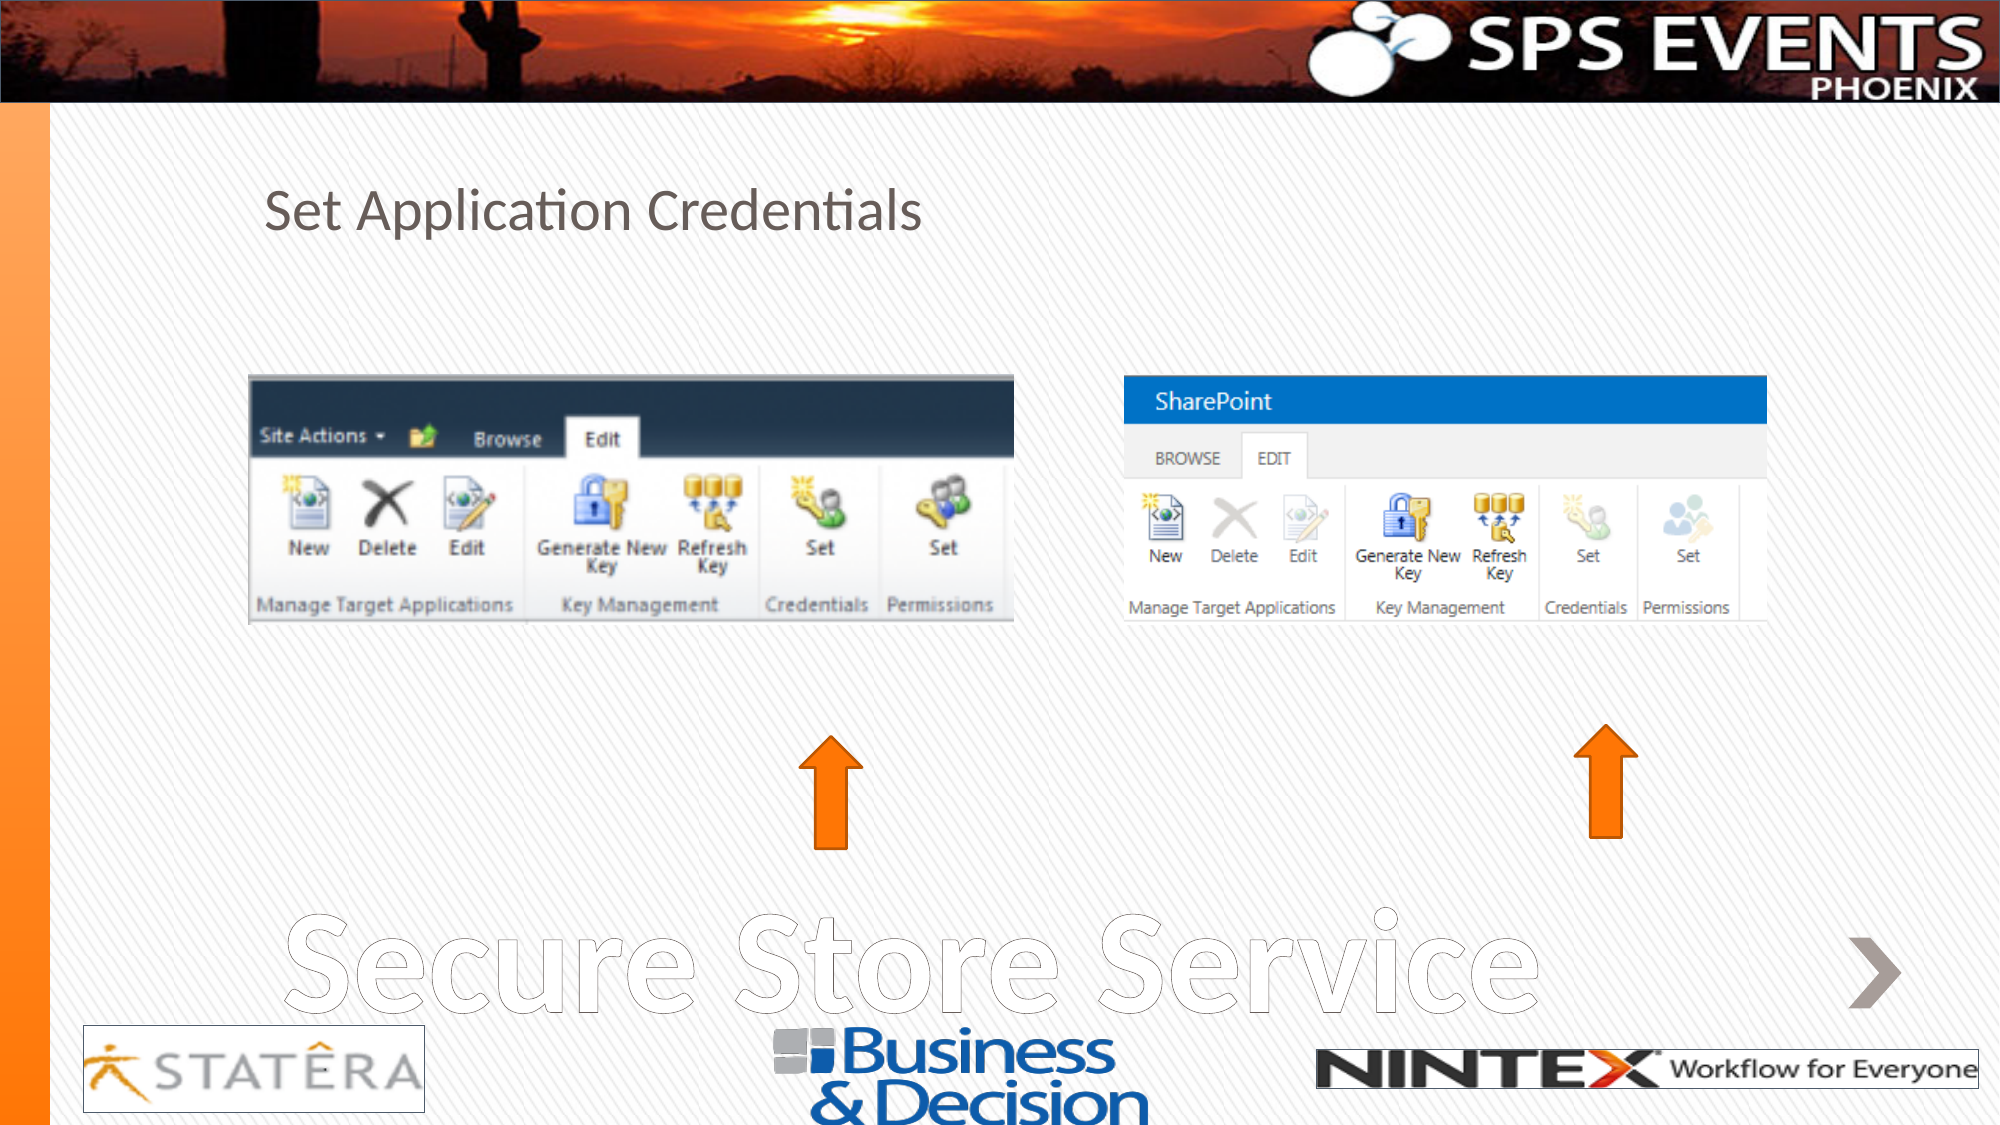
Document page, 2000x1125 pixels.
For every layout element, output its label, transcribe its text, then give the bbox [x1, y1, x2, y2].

picture [1124, 374, 1768, 626]
picture [84, 1026, 424, 1112]
title Secure Store Service [266, 862, 1850, 1050]
picture [247, 374, 1014, 626]
list Set Application Credentials [249, 162, 1749, 950]
text_box [798, 735, 864, 851]
picture [1, 1, 1999, 102]
text_box [1573, 724, 1639, 839]
picture [1317, 1050, 1978, 1088]
picture [765, 1050, 1155, 1125]
